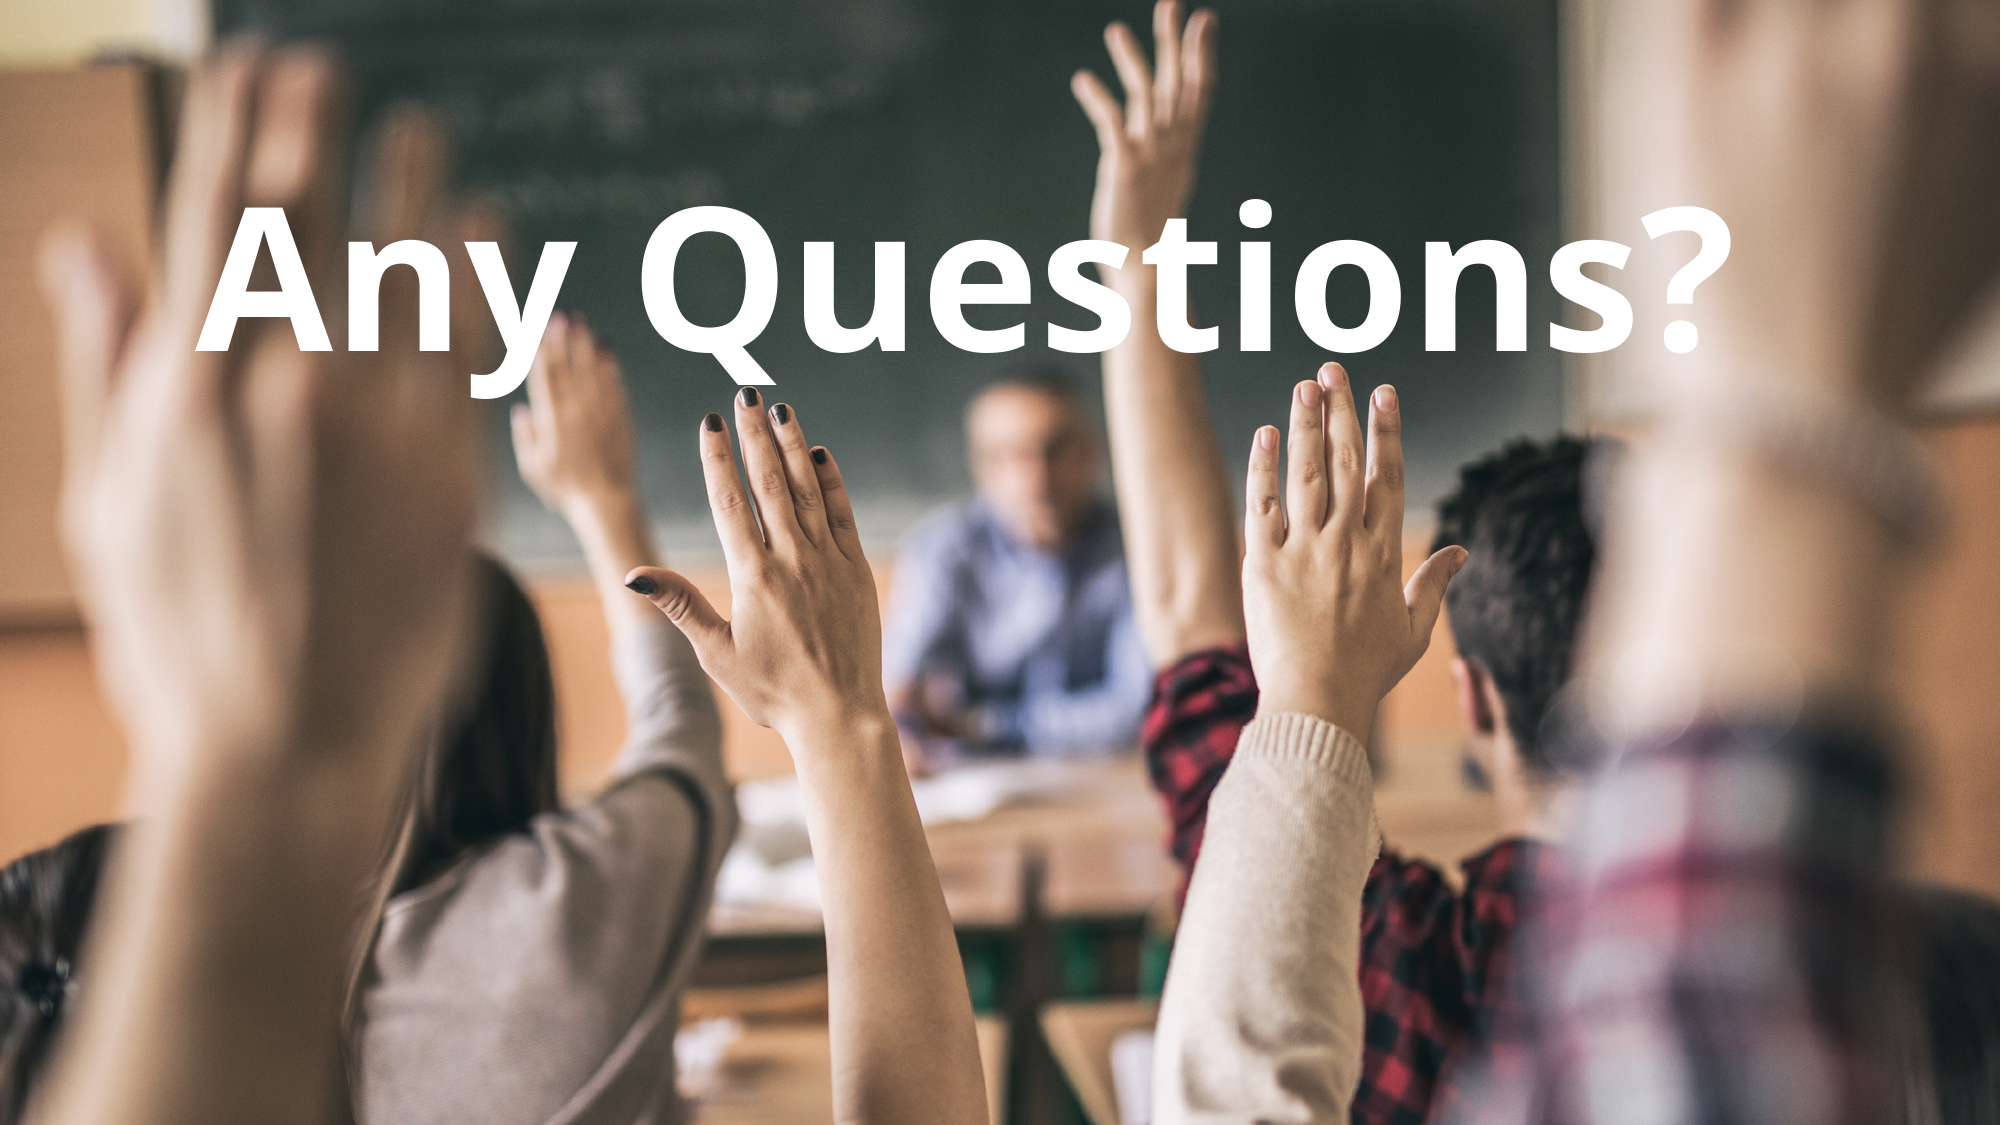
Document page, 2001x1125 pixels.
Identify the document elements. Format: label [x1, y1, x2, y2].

list [0, 0, 2000, 1125]
